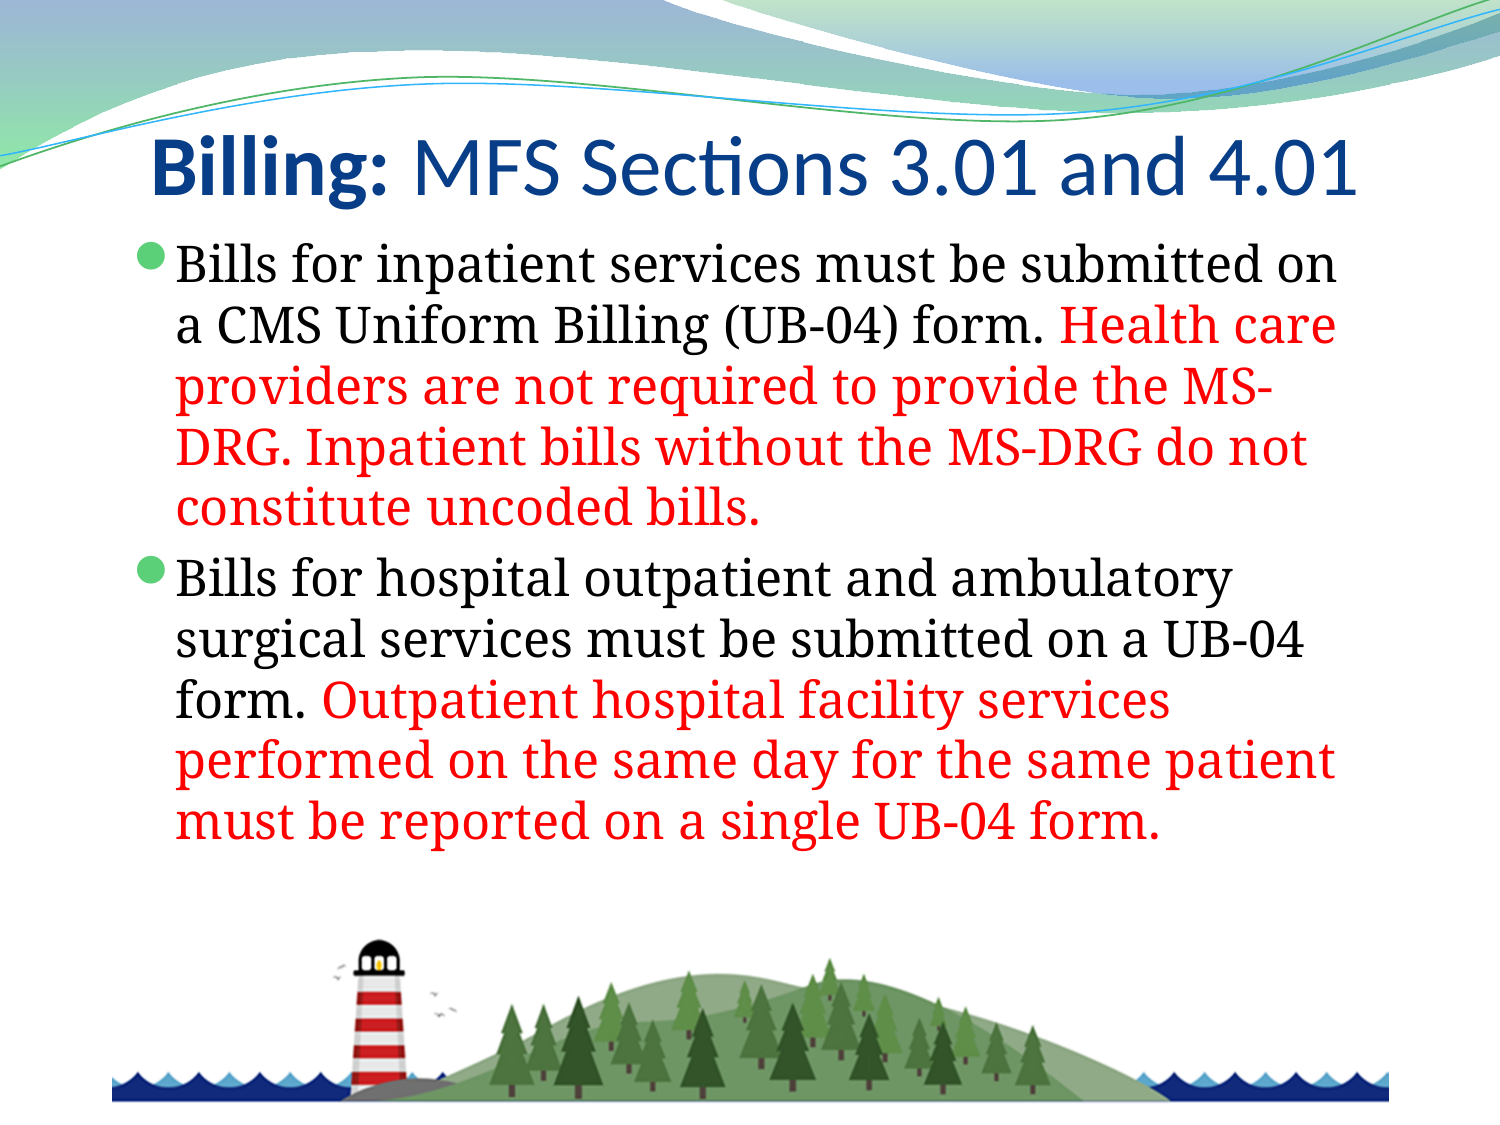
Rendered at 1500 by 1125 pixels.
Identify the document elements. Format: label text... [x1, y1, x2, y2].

picture [112, 894, 1390, 1125]
title Billing: MFS Sections 3.01 and 4.01 [150, 75, 1375, 213]
list Bills for inpatient services must be submitted on a CMS Uniform Billing (UB-04) form. Health care providers are not required to provide the MS-DRG. Inpatient bills without the MS-DRG do not constitute uncoded bills. Bills for hospital outpatient and ambulatory surgical services must be submitted on a UB-04 form. Outpatient hospital facility services performed on the same day for the same patient must be reported on a single UB-04 form. [118, 224, 1356, 893]
